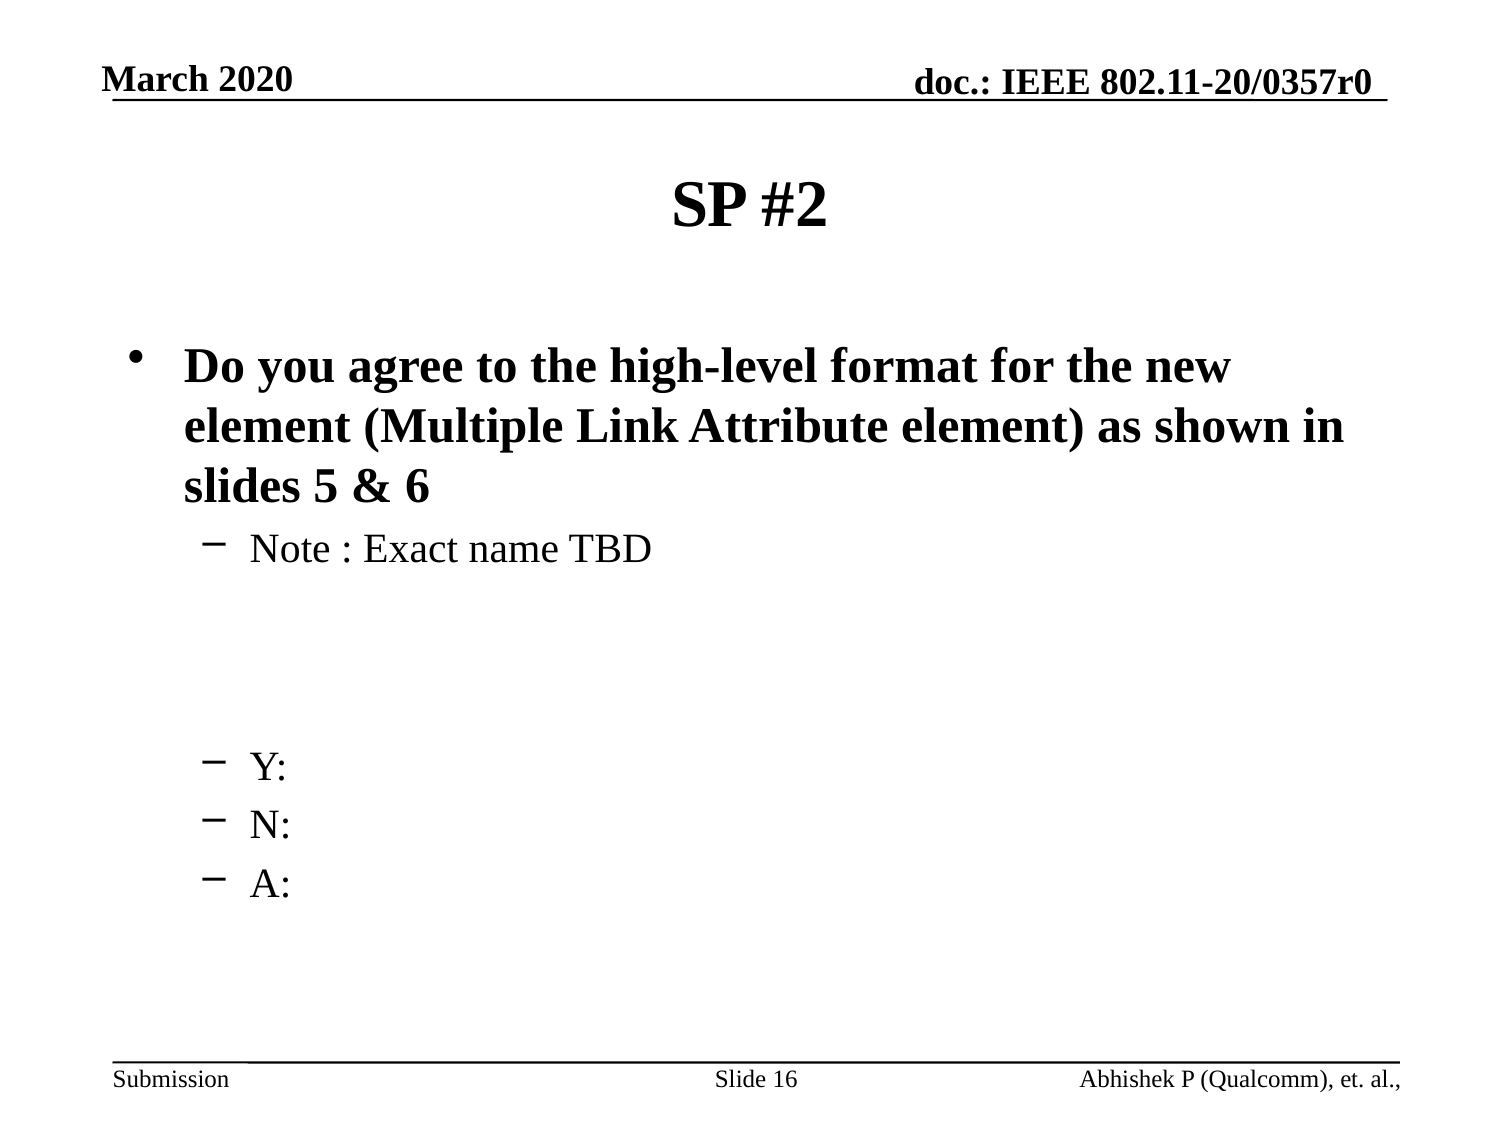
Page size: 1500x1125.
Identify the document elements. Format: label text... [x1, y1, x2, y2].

list Do you agree to the high-level format for the new element (Multiple Link Attribute element) as shown in slides 5 & 6 Note : Exact name TBD Y: N: A: [112, 324, 1402, 1052]
slide_number Slide 16 [712, 1061, 801, 1093]
footer Abhishek P (Qualcomm), et. al., [949, 1061, 1402, 1093]
title SP #2 [112, 112, 1388, 288]
